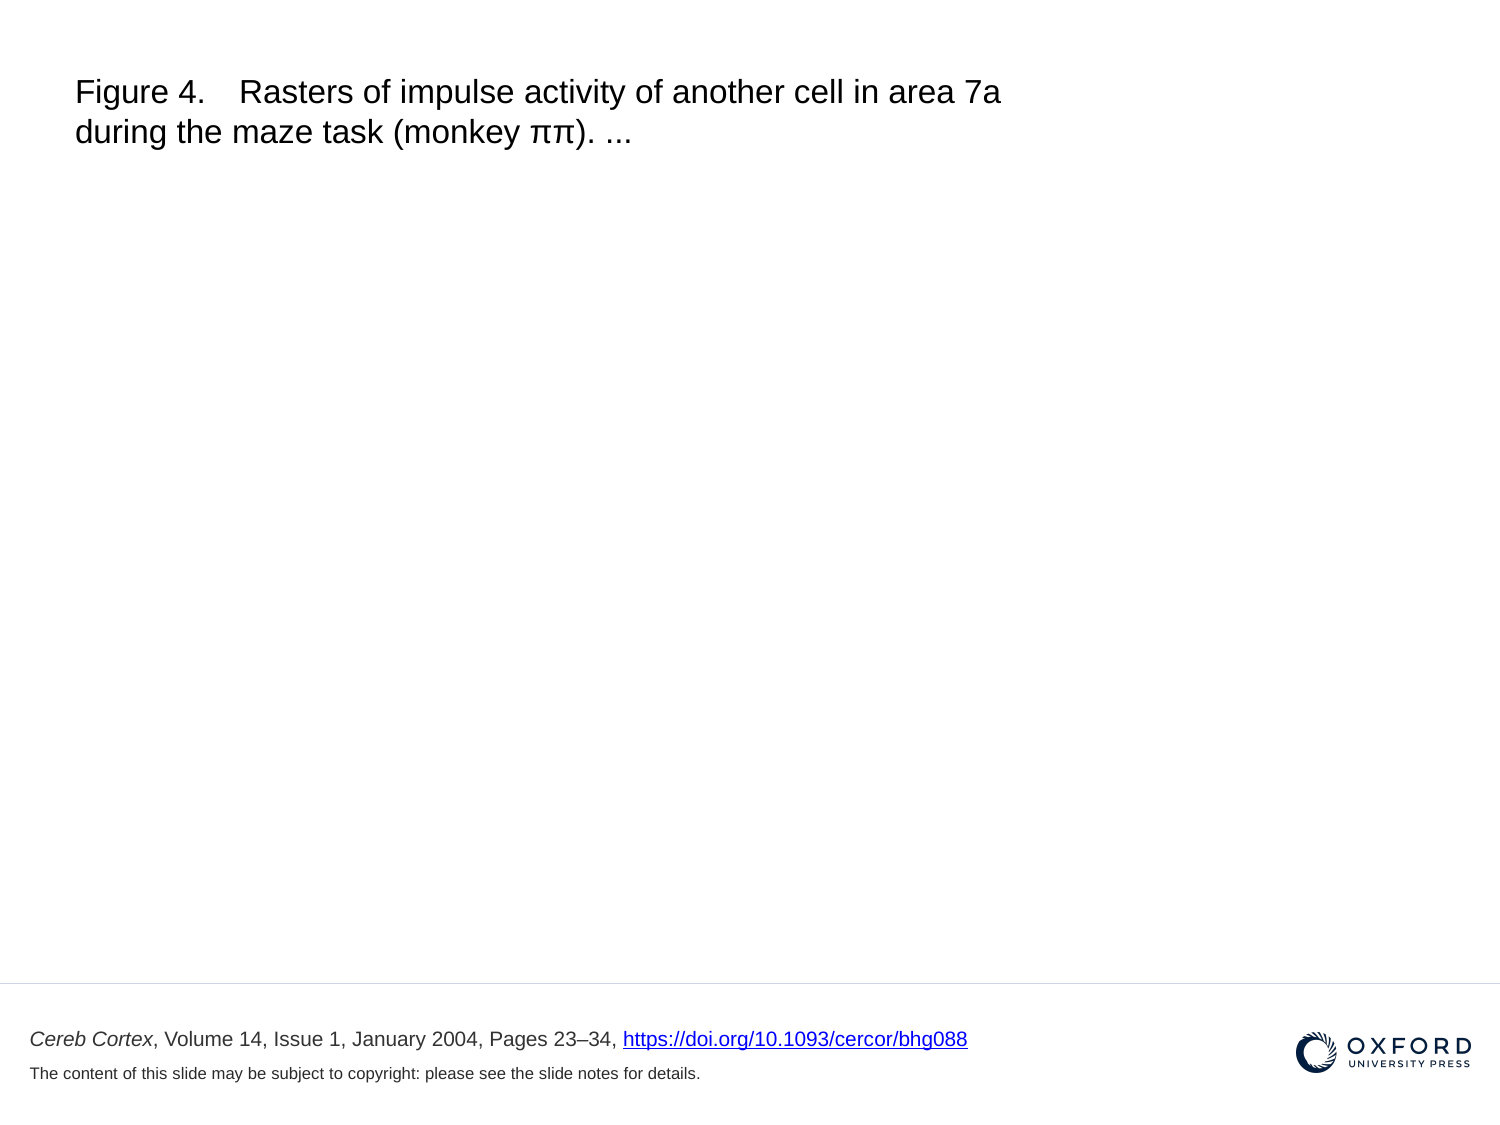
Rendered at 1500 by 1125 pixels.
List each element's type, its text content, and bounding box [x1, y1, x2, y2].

picture [1296, 1032, 1471, 1073]
footer Cereb Cortex, Volume 14, Issue 1, January 2004, Pages 23–34, https://doi.org/10.1093/cercor/bhg088 The content of this slide may be subject to copyright: please see the slide notes for details. [0, 983, 1260, 1125]
title Figure 4. Rasters of impulse activity of another cell in area 7a during the maze task (monkey ππ). ... [75, 69, 1078, 171]
